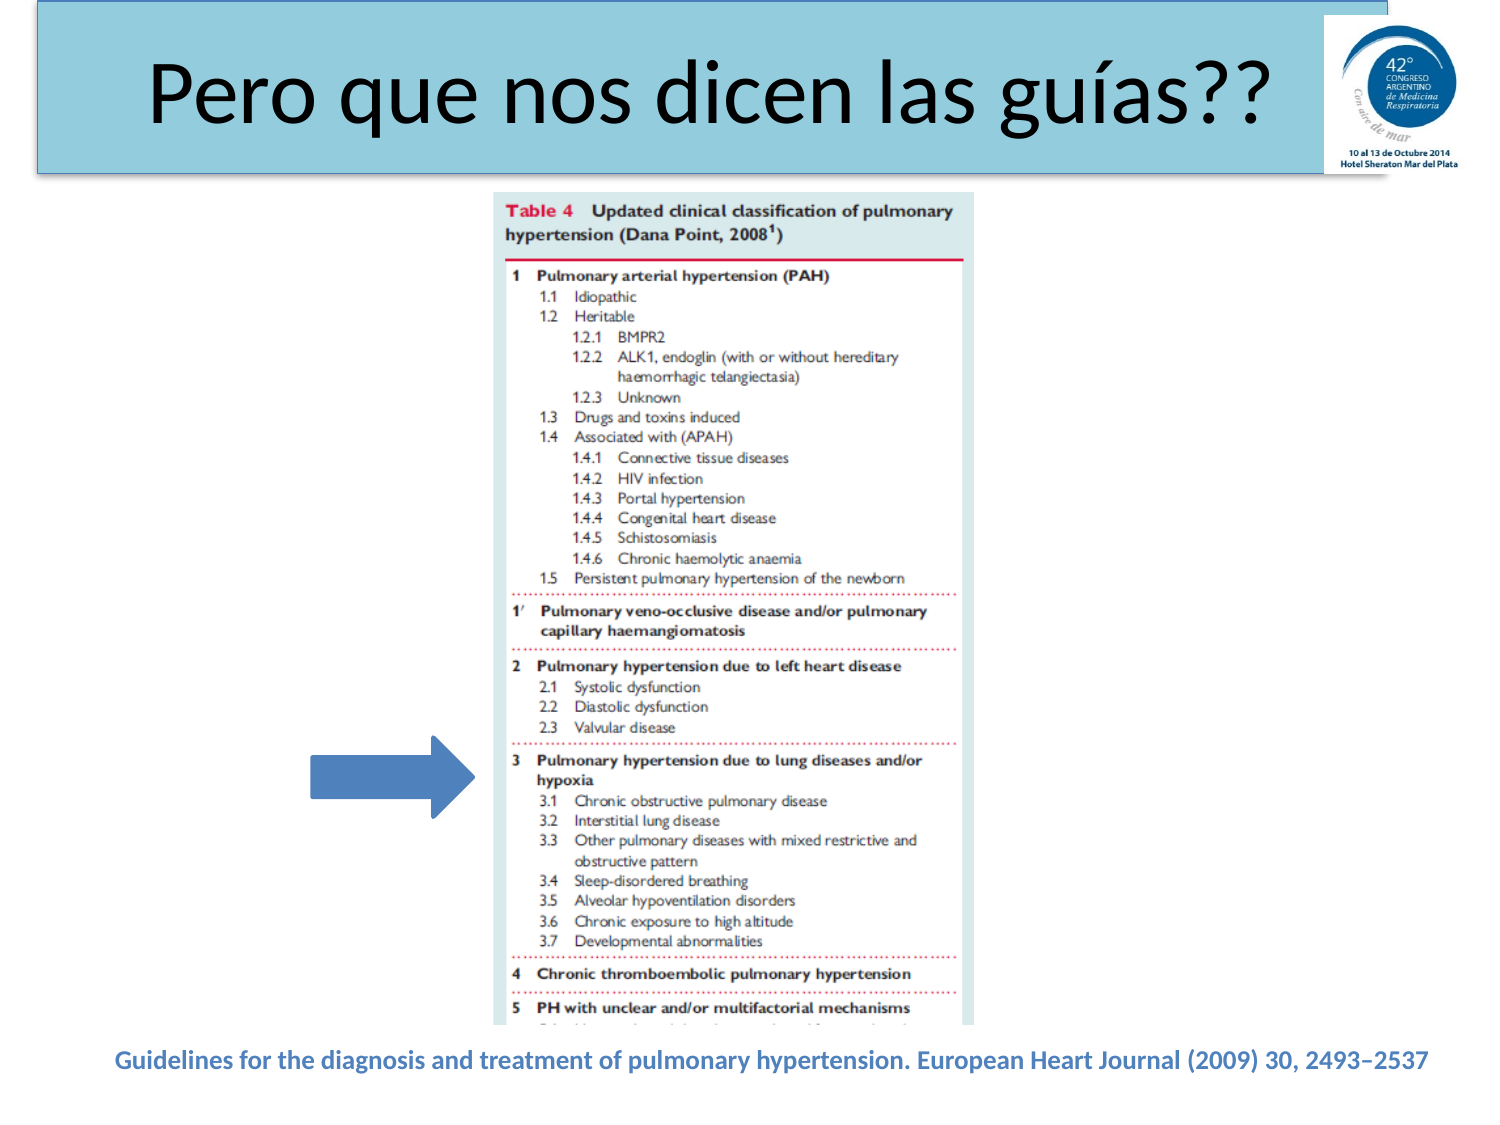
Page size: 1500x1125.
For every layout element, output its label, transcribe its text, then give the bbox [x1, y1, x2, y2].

text_box [310, 735, 476, 819]
picture [487, 192, 975, 1025]
picture [1323, 15, 1474, 174]
title Pero que nos dicen las guías?? [37, 0, 1388, 174]
text_box Guidelines for the diagnosis and treatment of pulmonary hypertension. European Heart Journal (2009) 30, 2493–2537 [99, 1034, 1500, 1083]
